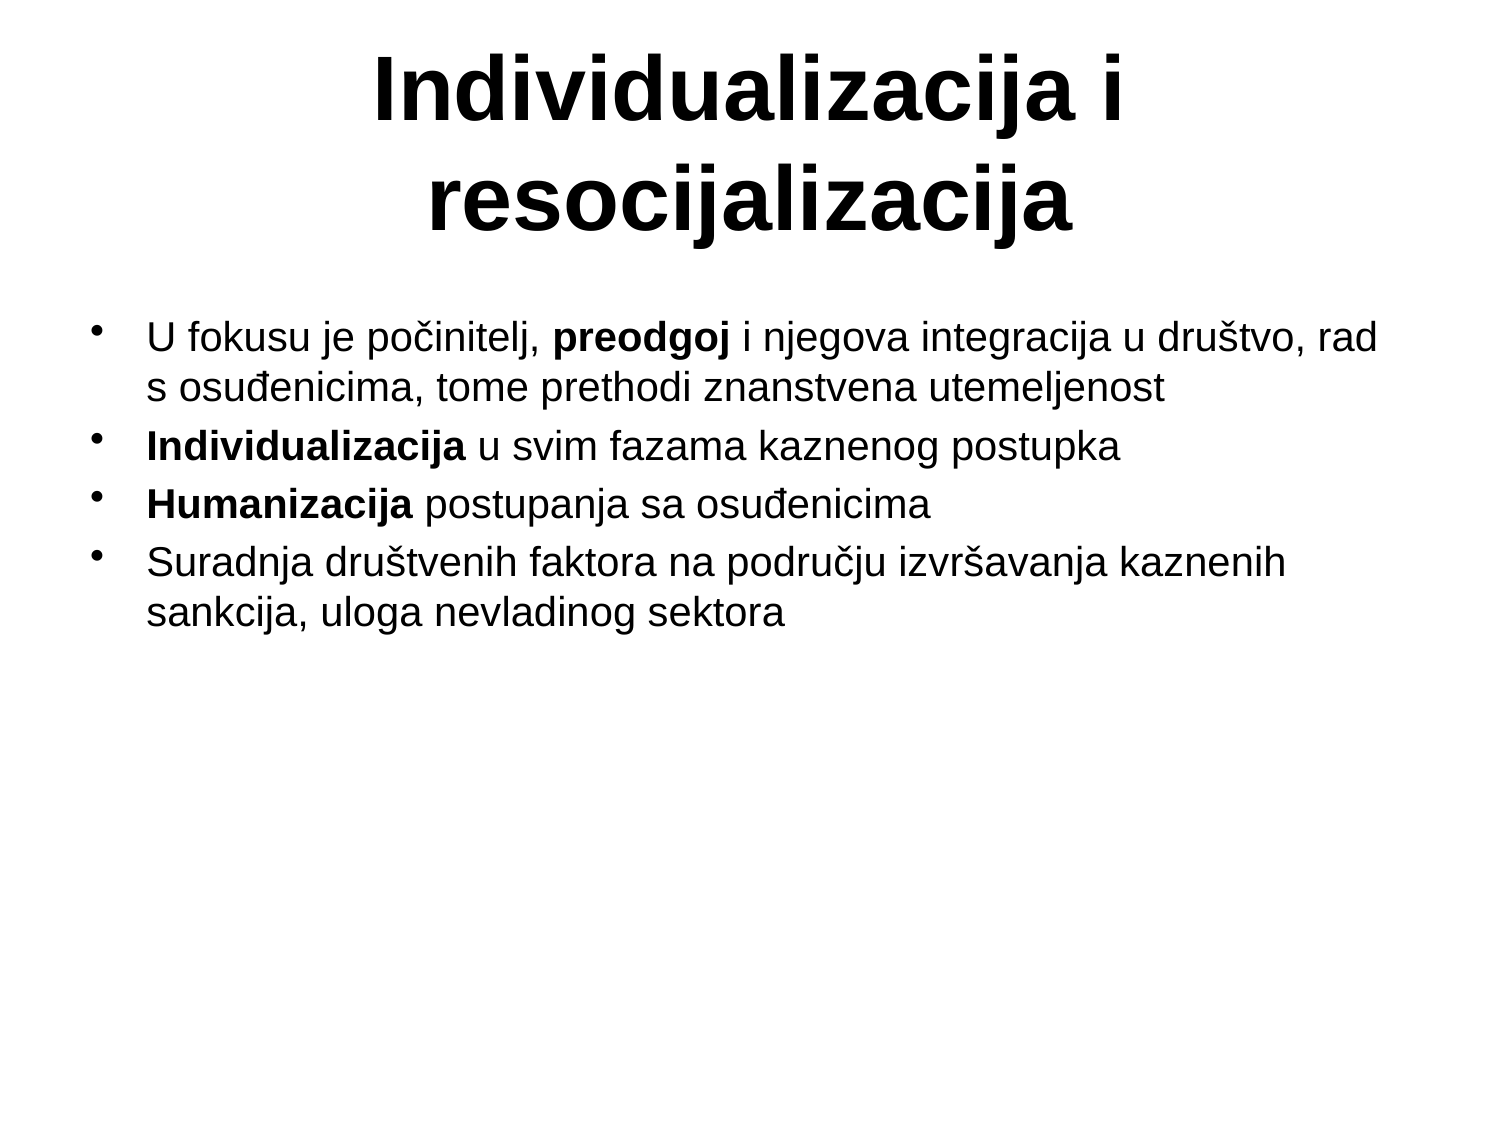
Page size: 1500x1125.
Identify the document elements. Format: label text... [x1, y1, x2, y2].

title Individualizacija i resocijalizacija [75, 45, 1425, 233]
list U fokusu je počinitelj, preodgoj i njegova integracija u društvo, rad s osuđenicima, tome prethodi znanstvena utemeljenost Individualizacija u svim fazama kaznenog postupka Humanizacija postupanja sa osuđenicima Suradnja društvenih faktora na području izvršavanja kaznenih sankcija, uloga nevladinog sektora [75, 302, 1425, 1005]
